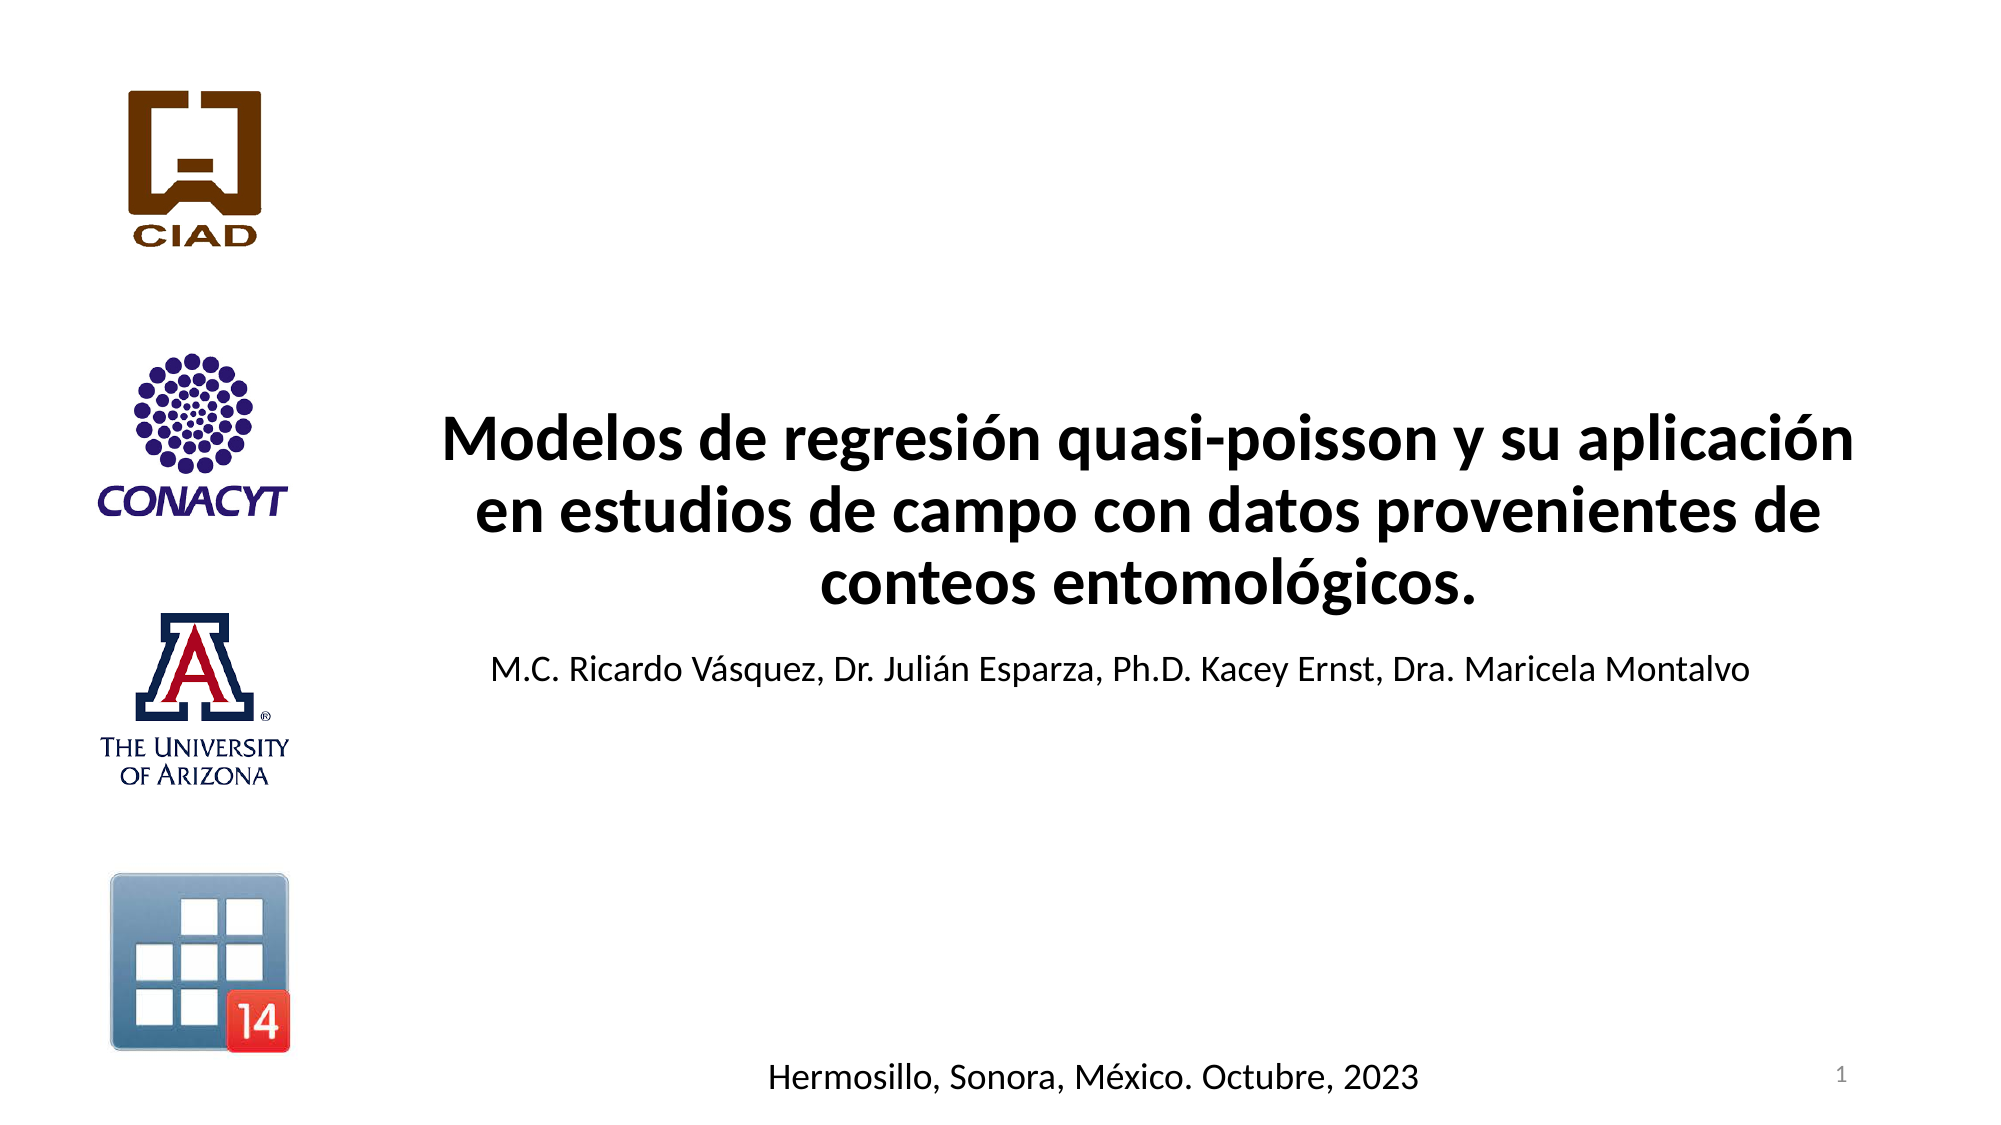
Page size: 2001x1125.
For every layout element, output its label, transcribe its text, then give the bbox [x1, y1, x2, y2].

picture [100, 608, 289, 785]
subtitle M.C. Ricardo Vásquez, Dr. Julián Esparza, Ph.D. Kacey Ernst, Dra. Maricela Montalvo [366, 642, 1867, 757]
picture [44, 324, 344, 549]
title Modelos de regresión quasi-poisson y su aplicación en estudios de campo con datos provenientes de conteos entomológicos. [399, 279, 1900, 672]
picture [100, 73, 289, 262]
text_box Hermosillo, Sonora, México. Octubre, 2023 [343, 1049, 1844, 1119]
slide_number 1 [1412, 1042, 1863, 1103]
picture [100, 863, 298, 1061]
